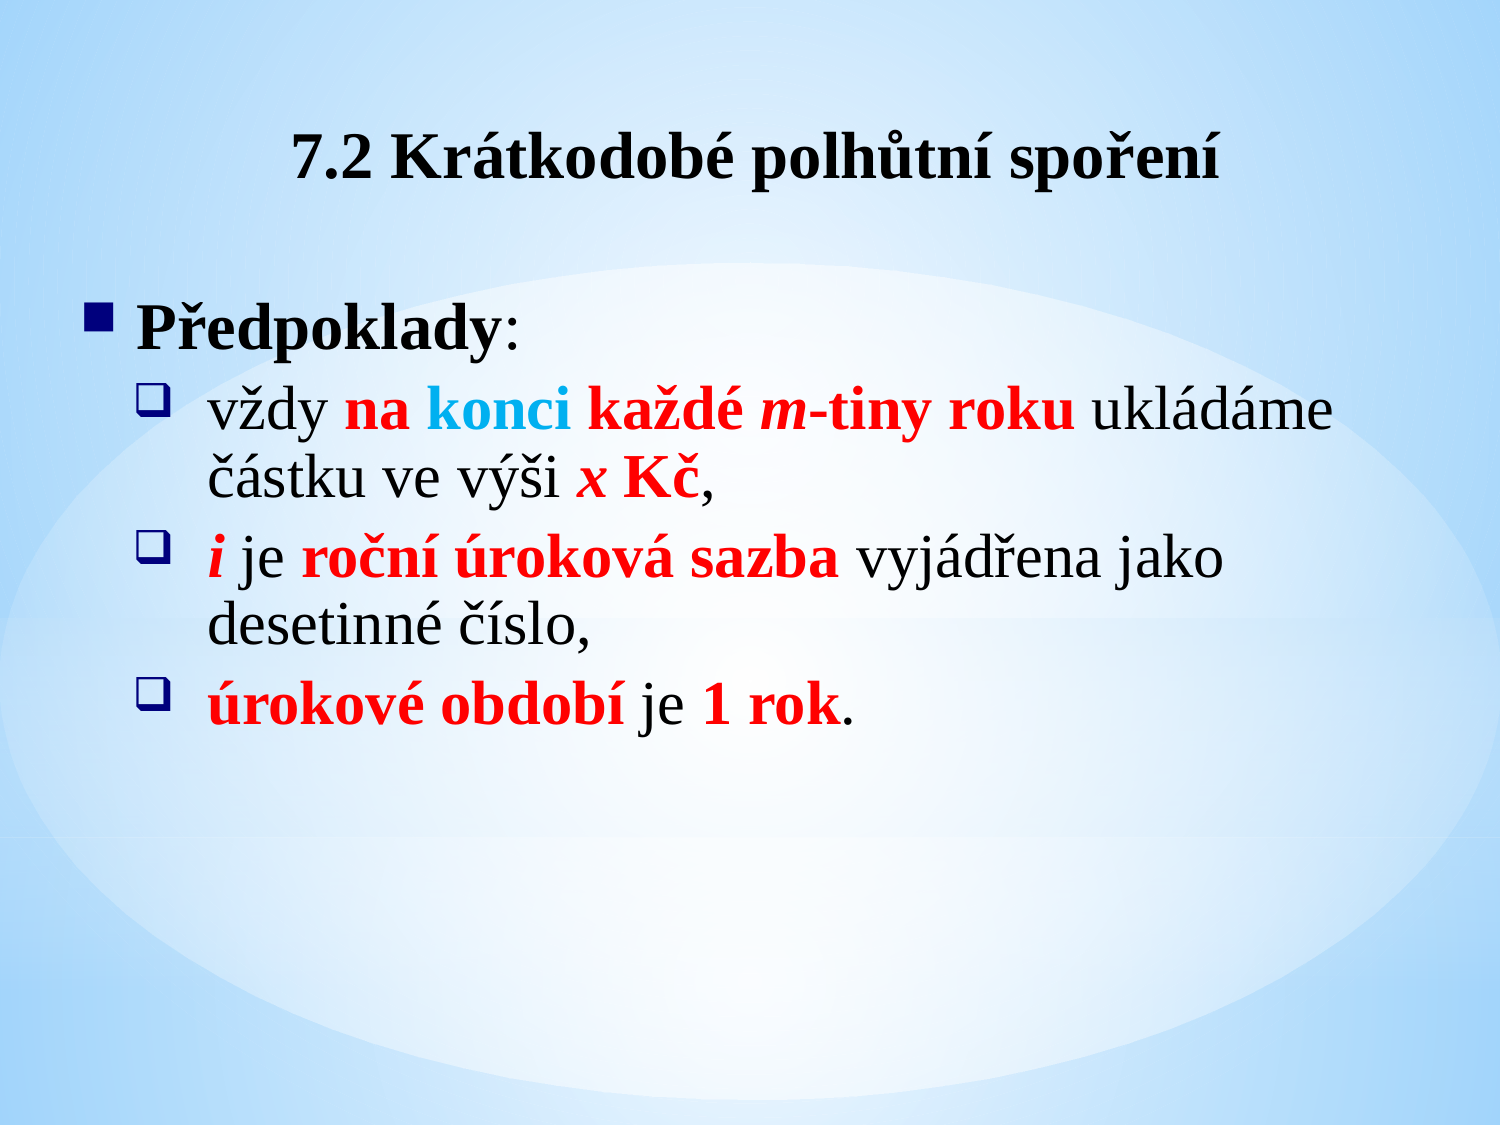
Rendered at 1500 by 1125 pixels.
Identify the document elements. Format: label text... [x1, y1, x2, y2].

list 7.2 Krátkodobé polhůtní spoření Předpoklady: vždy na konci každé m-tiny roku ukládáme částku ve výši x Kč, i je roční úroková sazba vyjádřena jako desetinné číslo, úrokové období je 1 rok. [64, 113, 1447, 1071]
